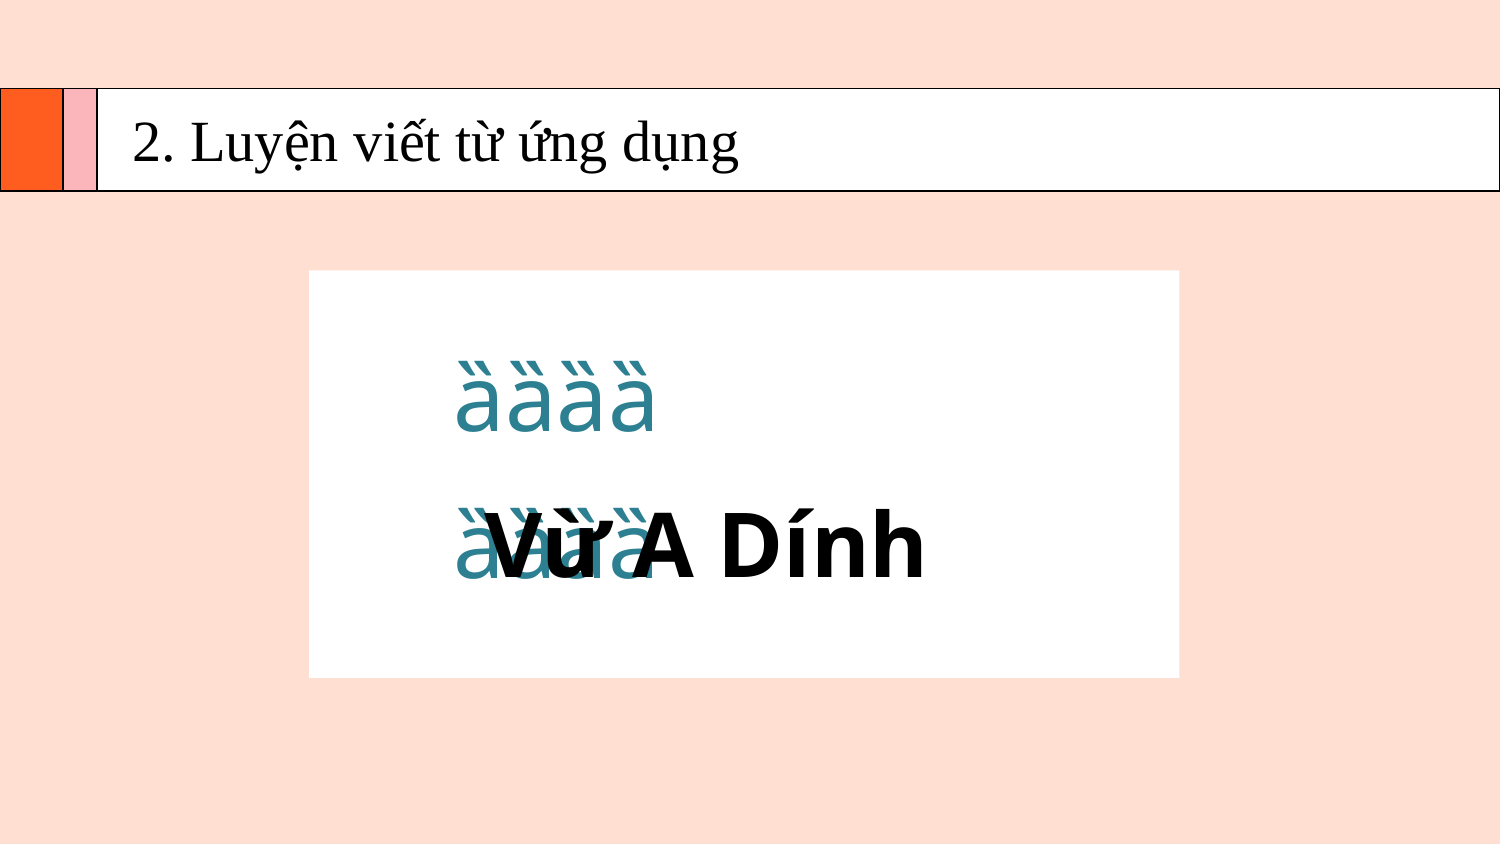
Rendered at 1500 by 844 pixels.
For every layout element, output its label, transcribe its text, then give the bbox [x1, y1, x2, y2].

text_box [308, 270, 1180, 679]
title 2. Luyện viết từ ứng dụng [116, 88, 1383, 183]
